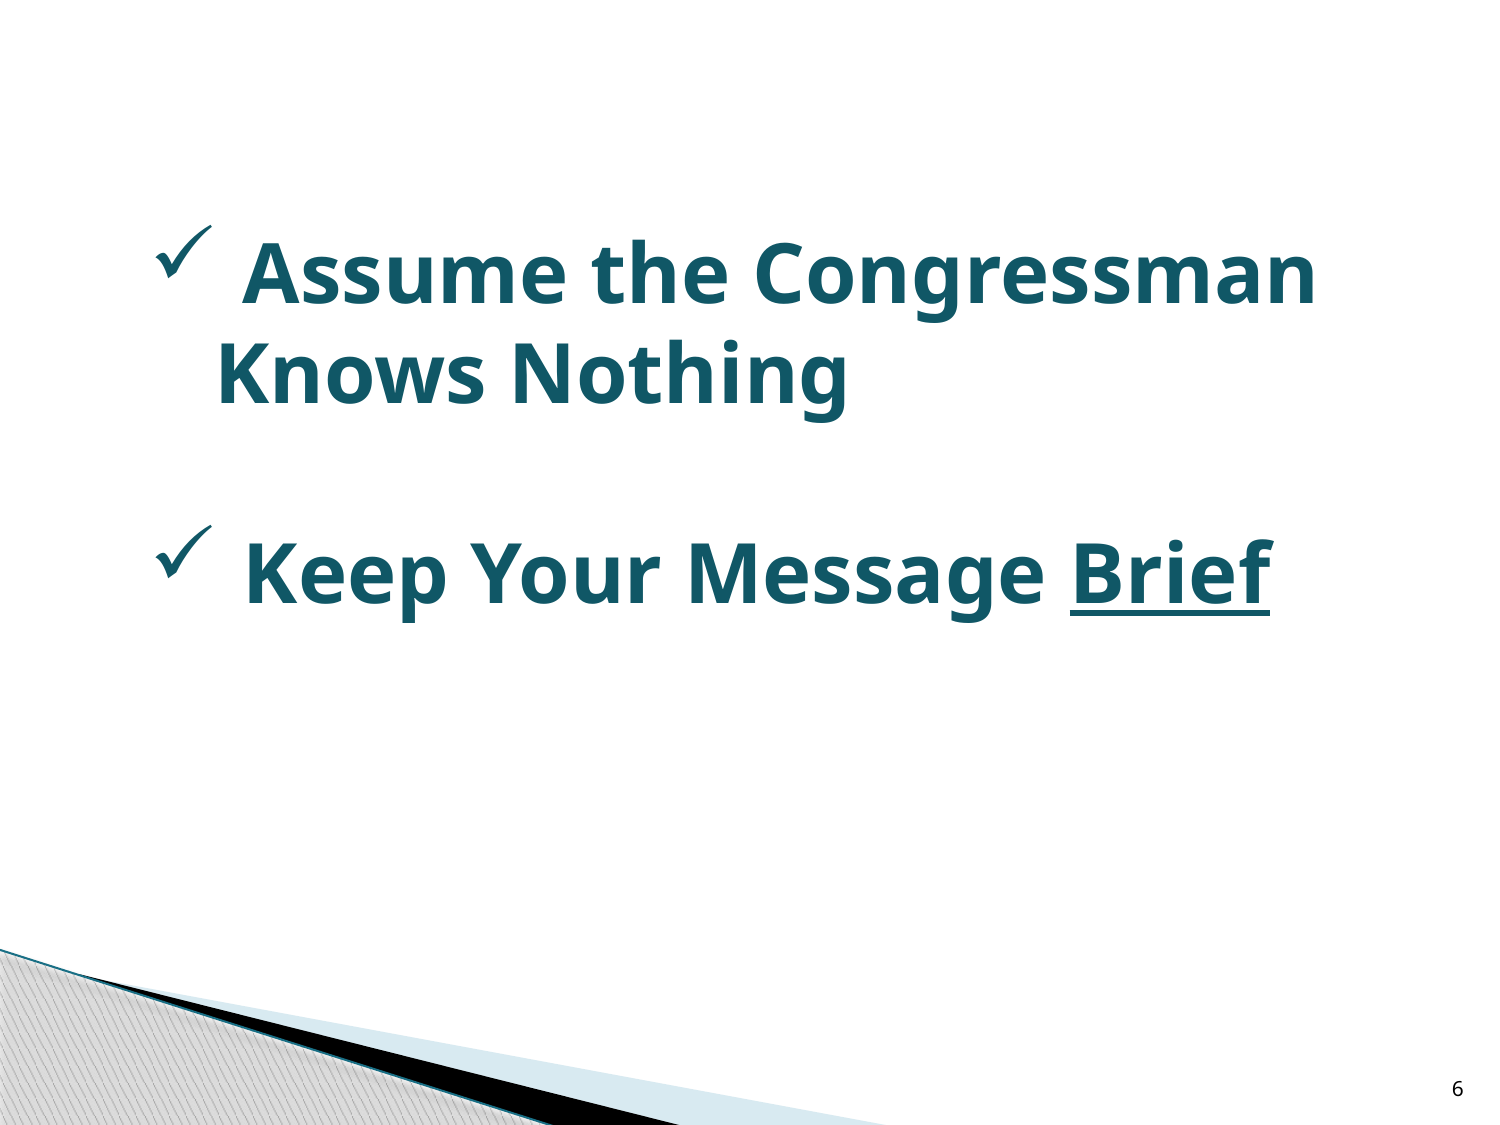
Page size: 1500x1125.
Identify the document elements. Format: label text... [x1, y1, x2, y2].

text_box Assume the Congressman Knows Nothing Keep Your Message Brief [134, 212, 1357, 728]
slide_number 6 [1418, 1051, 1479, 1112]
